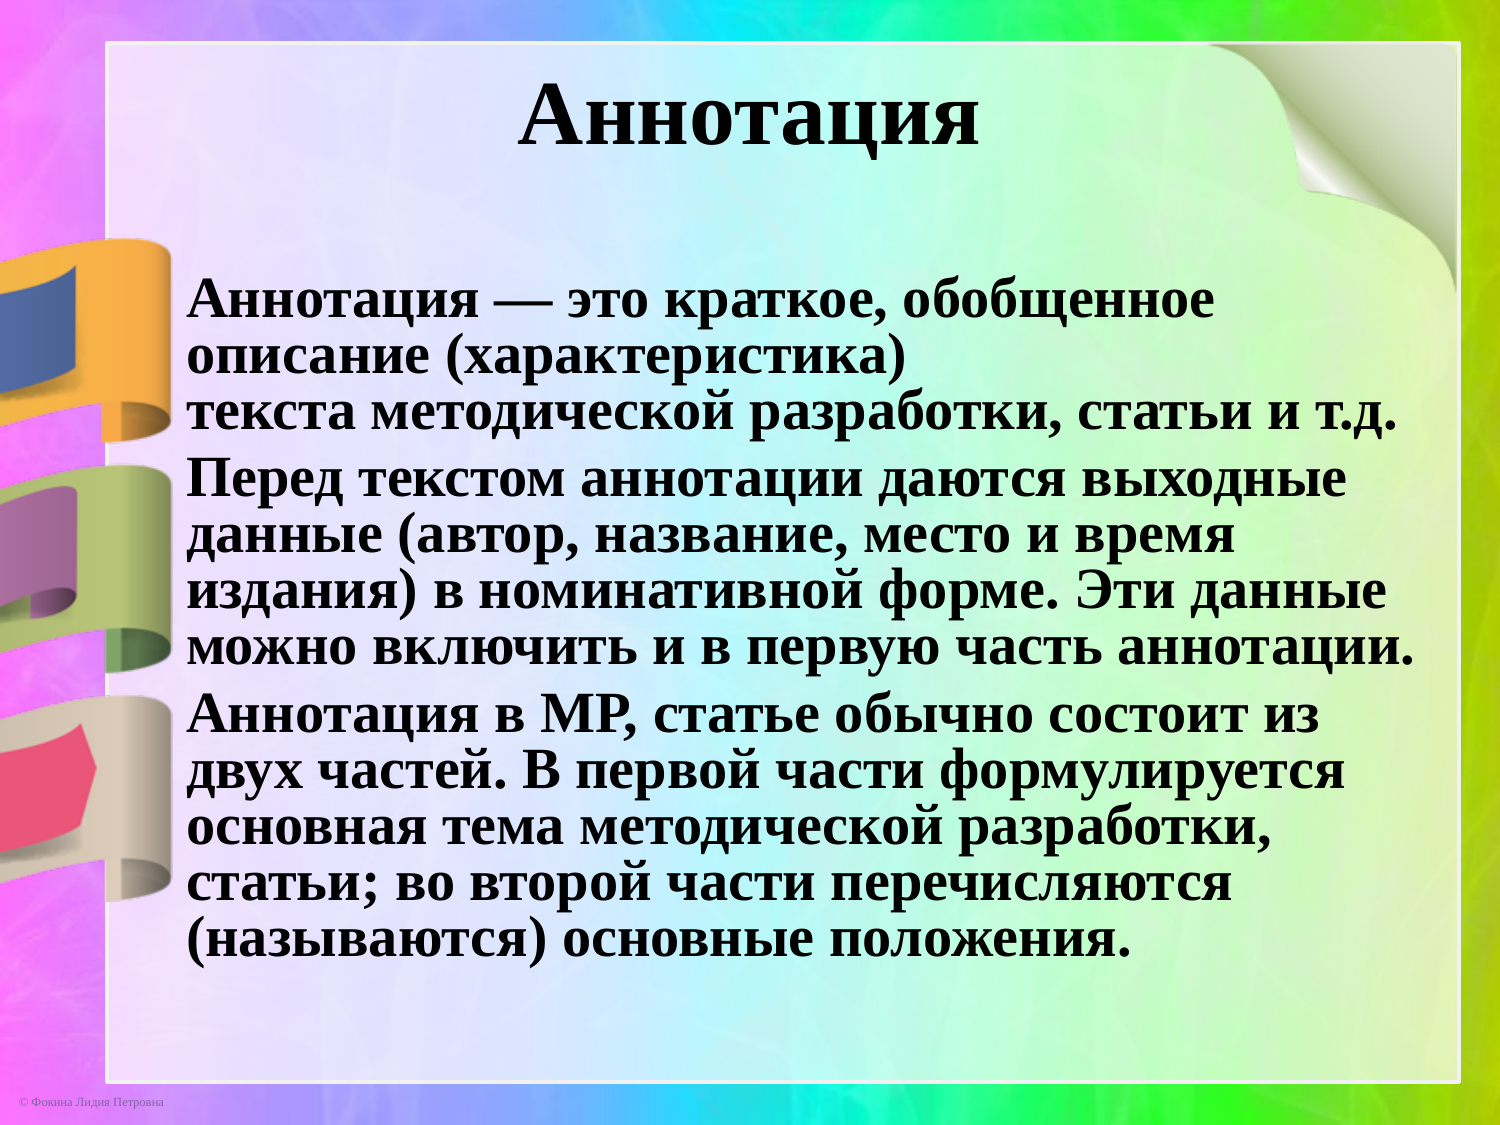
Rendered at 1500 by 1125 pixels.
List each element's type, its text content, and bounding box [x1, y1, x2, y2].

picture [0, 0, 1500, 1125]
title Аннотация [75, 45, 1425, 233]
list Аннотация — это краткое, обобщенное описание (характеристика) текста методической разработки, статьи и т.д. Перед текстом аннотации даются выходные данные (автор, название, место и время издания) в номинативной форме. Эти данные можно включить и в первую часть аннотации. Аннотация в МР, статье обычно состоит из двух частей. В первой части формулируется основная тема методической разработки, статьи; во второй части перечисляются (называются) основные положения. [171, 232, 1457, 975]
